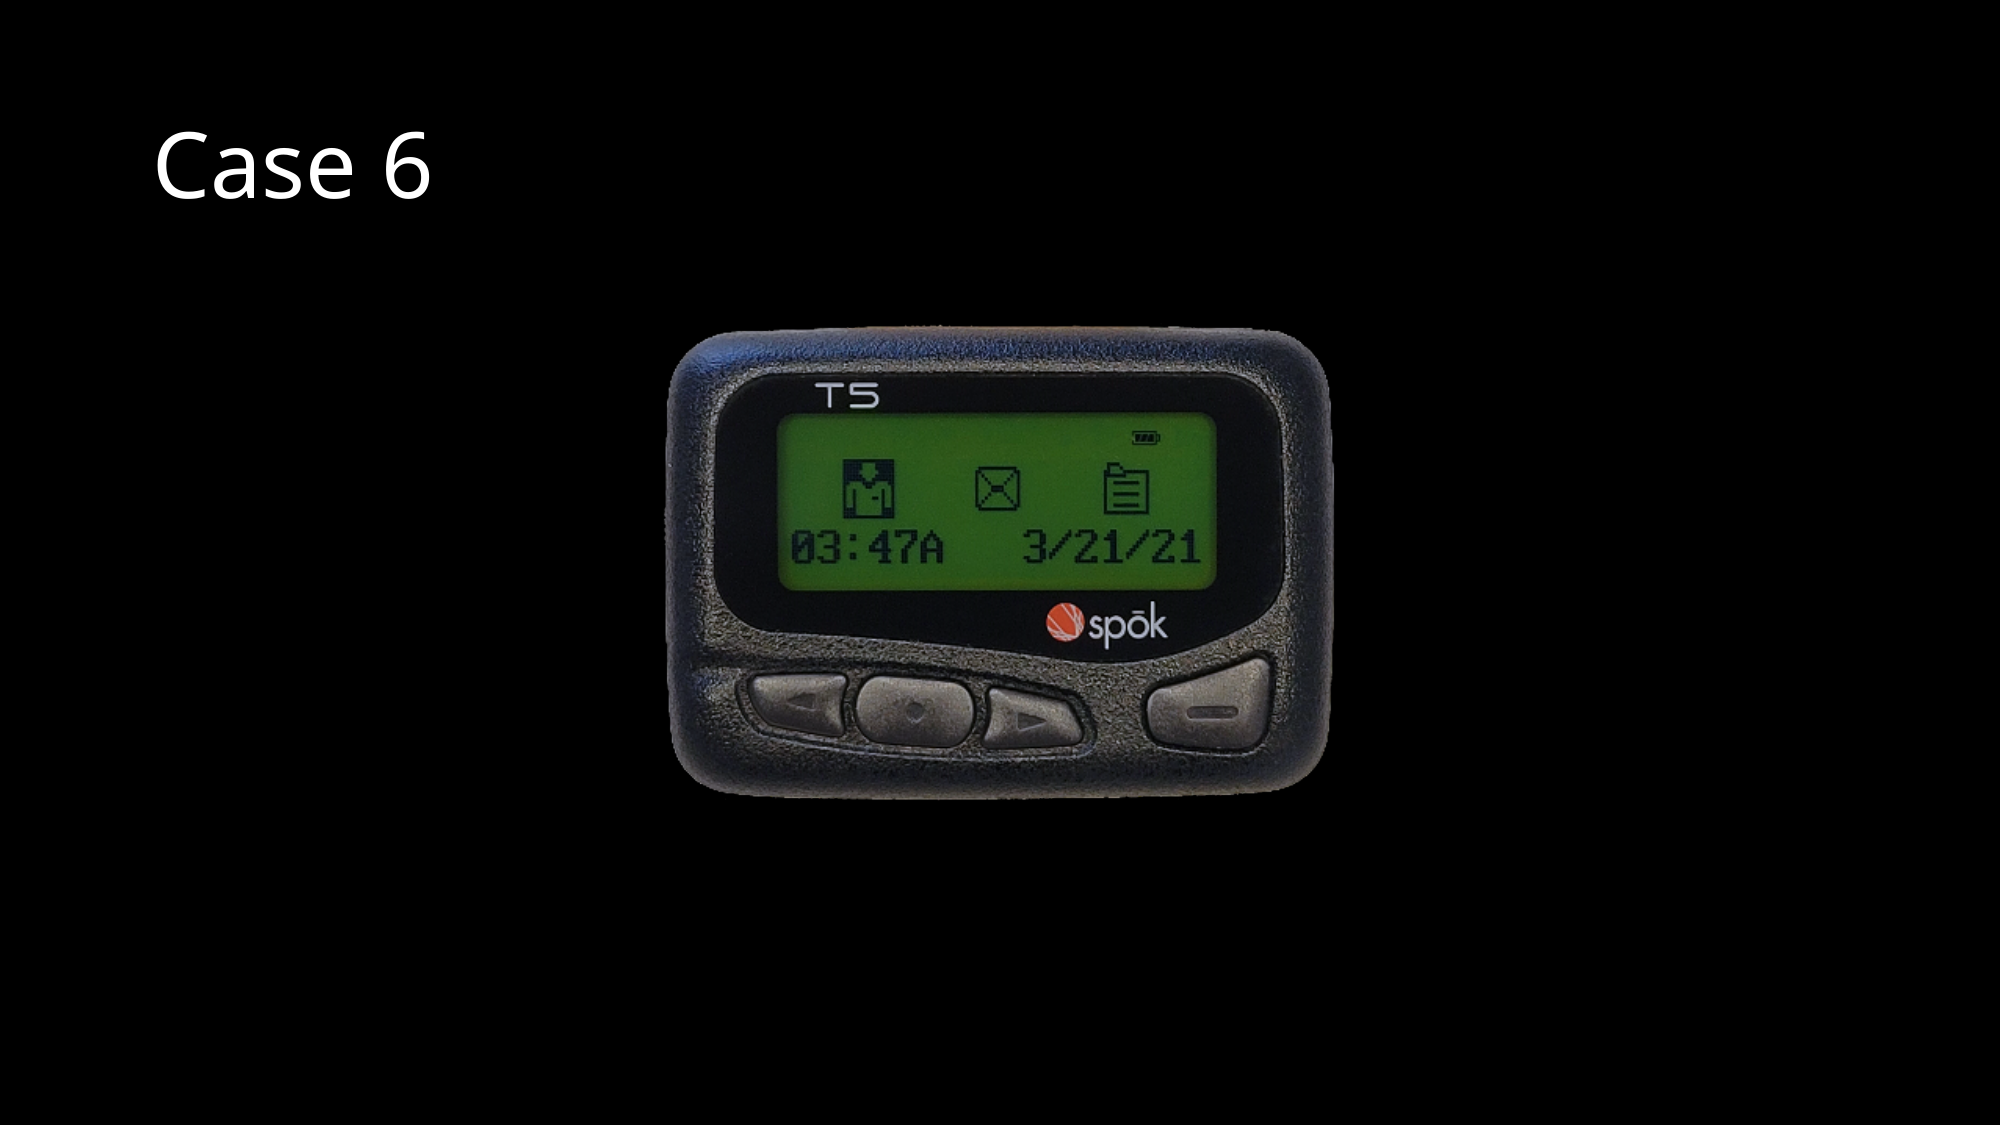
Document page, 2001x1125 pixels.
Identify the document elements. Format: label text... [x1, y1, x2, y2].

picture [653, 317, 1347, 808]
title Case 6 [137, 59, 1863, 278]
